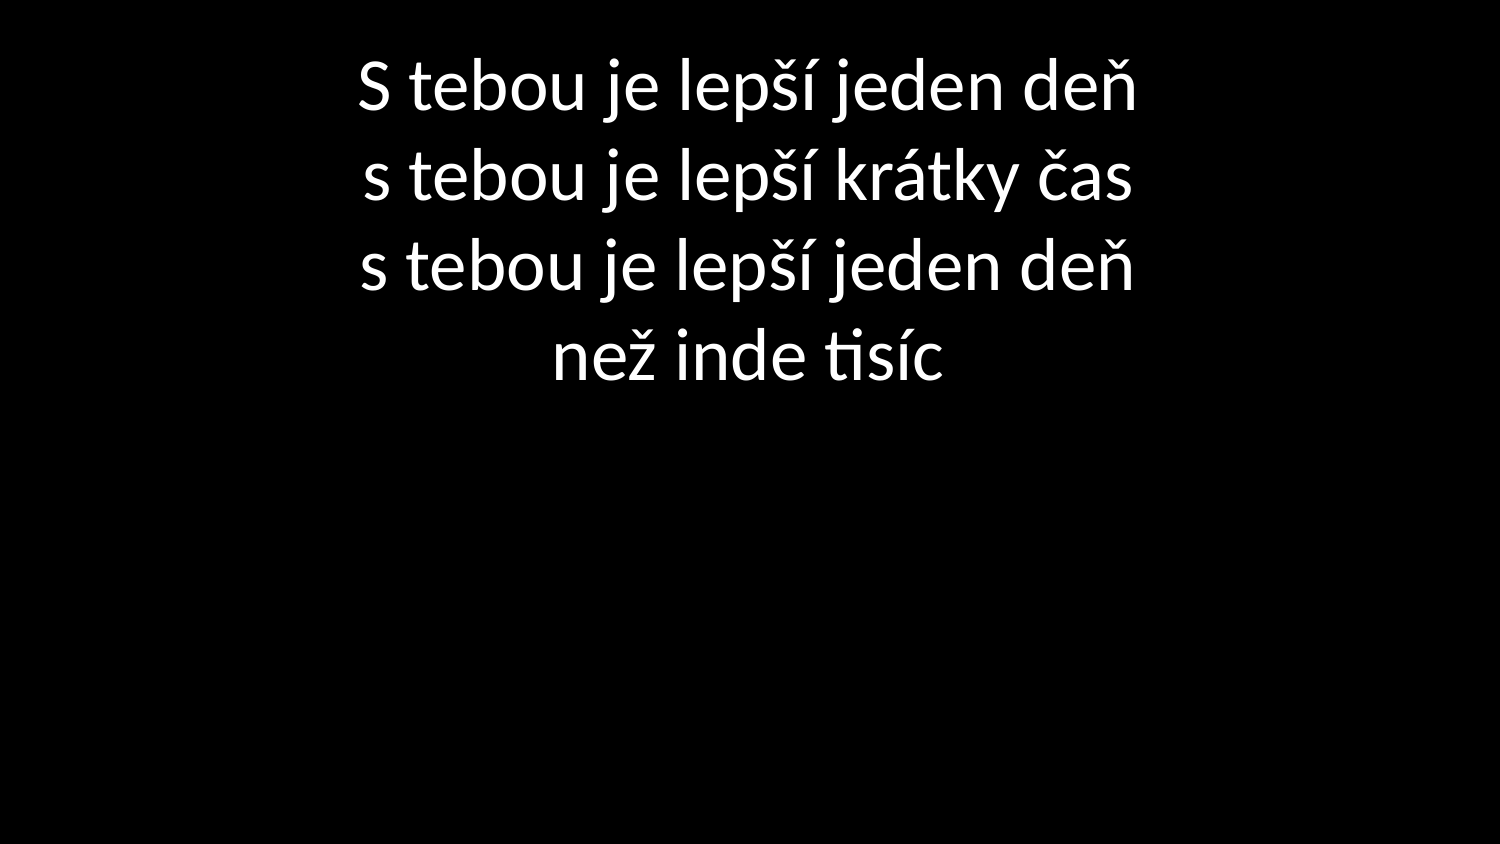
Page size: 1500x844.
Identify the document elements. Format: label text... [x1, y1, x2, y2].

title S tebou je lepší jeden deň s tebou je lepší krátky čas s tebou je lepší jeden deň než inde tisíc [21, 27, 1476, 825]
